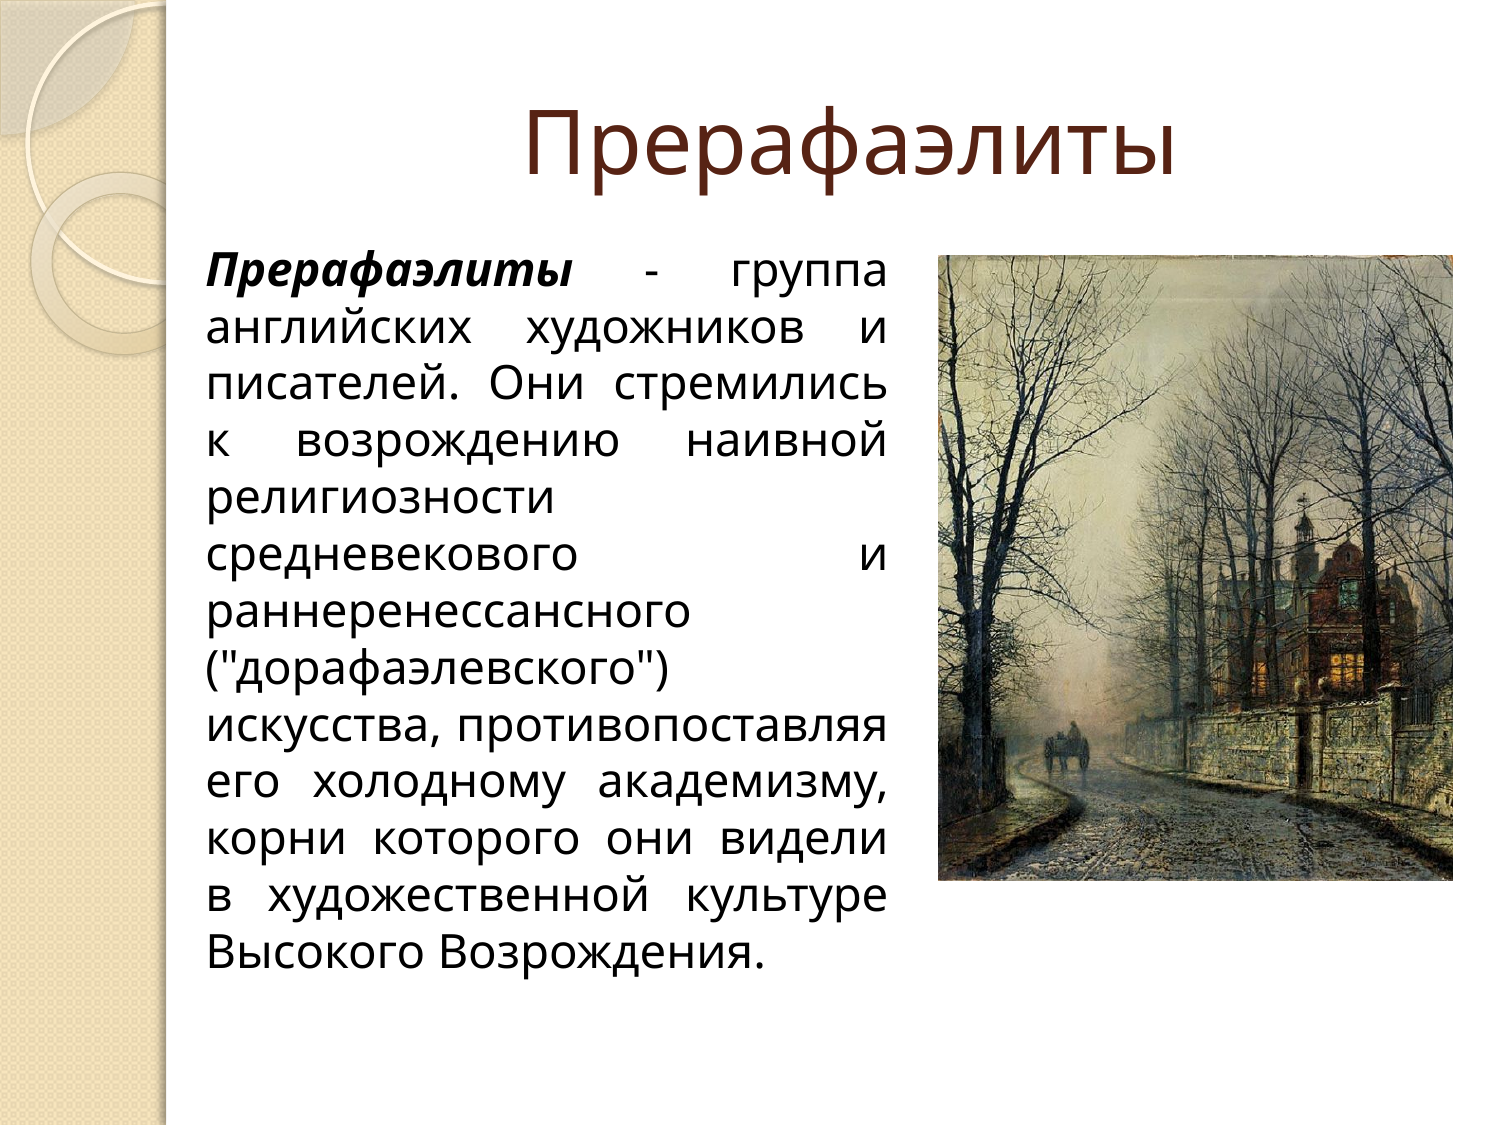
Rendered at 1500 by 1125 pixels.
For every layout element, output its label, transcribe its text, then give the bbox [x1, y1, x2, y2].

title Прерафаэлиты [235, 45, 1466, 233]
list Прерафаэлиты - группа английских художников и писателей. Они стремились к возрождению наивной религиозности средневекового и раннеренессансного ("дорафаэлевского") искусства, противопоставляя его холодному академизму, корни которого они видели в художественной культуре Высокого Возрождения. [135, 231, 904, 1047]
picture [938, 255, 1454, 881]
